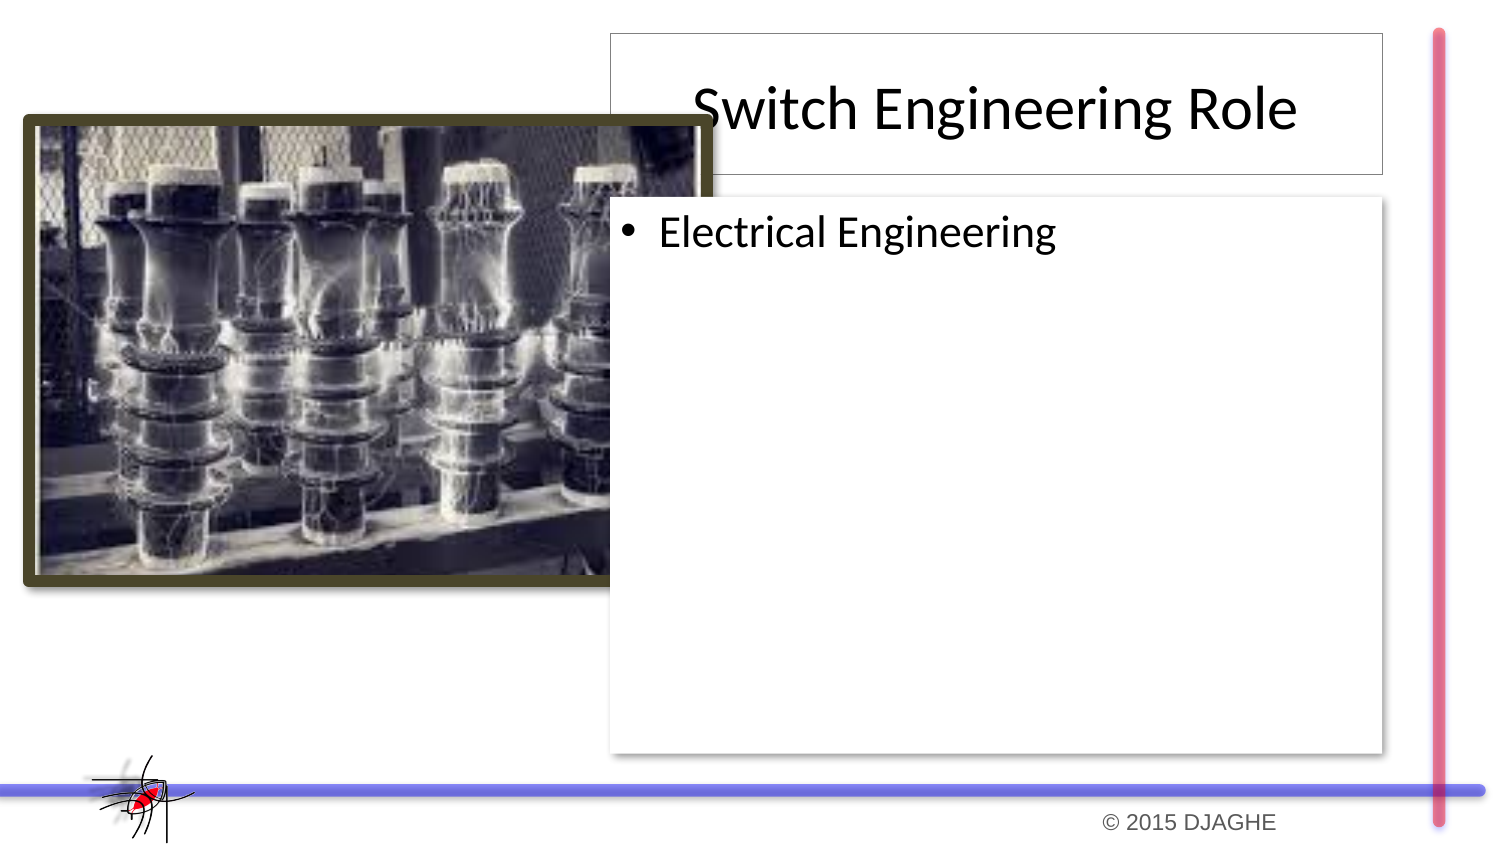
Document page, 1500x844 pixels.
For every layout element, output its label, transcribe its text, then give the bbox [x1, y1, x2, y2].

list Electrical Engineering [610, 196, 1383, 754]
picture [35, 126, 701, 576]
picture [78, 753, 198, 844]
title Switch Engineering Role [610, 33, 1383, 175]
